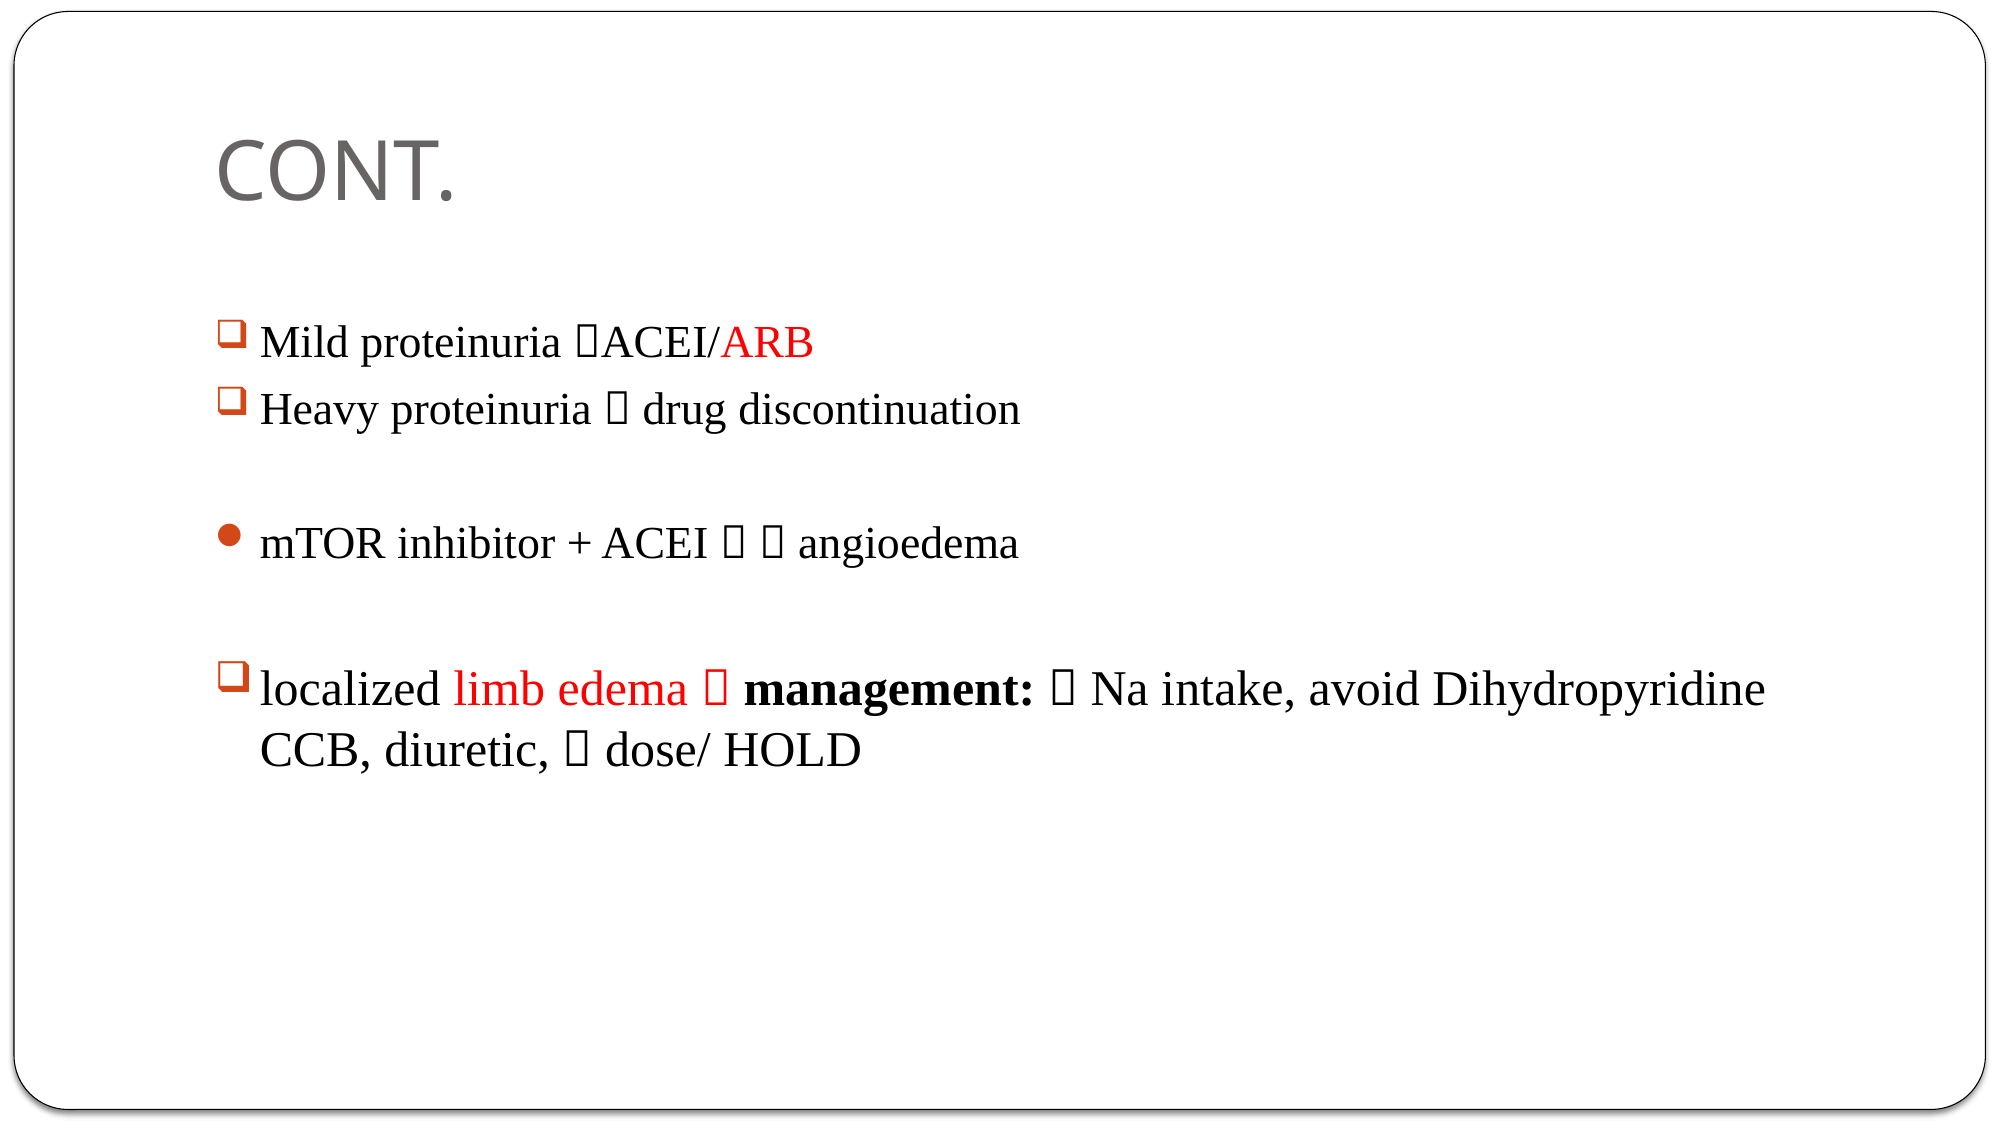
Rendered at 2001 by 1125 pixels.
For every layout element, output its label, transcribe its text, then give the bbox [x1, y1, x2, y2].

list Mild proteinuria ACEI/ARB Heavy proteinuria  drug discontinuation mTOR inhibitor + ACEI   angioedema localized limb edema  management:  Na intake, avoid Dihydropyridine CCB, diuretic,  dose/ HOLD [200, 237, 1900, 988]
title CONT. [200, 45, 1900, 233]
